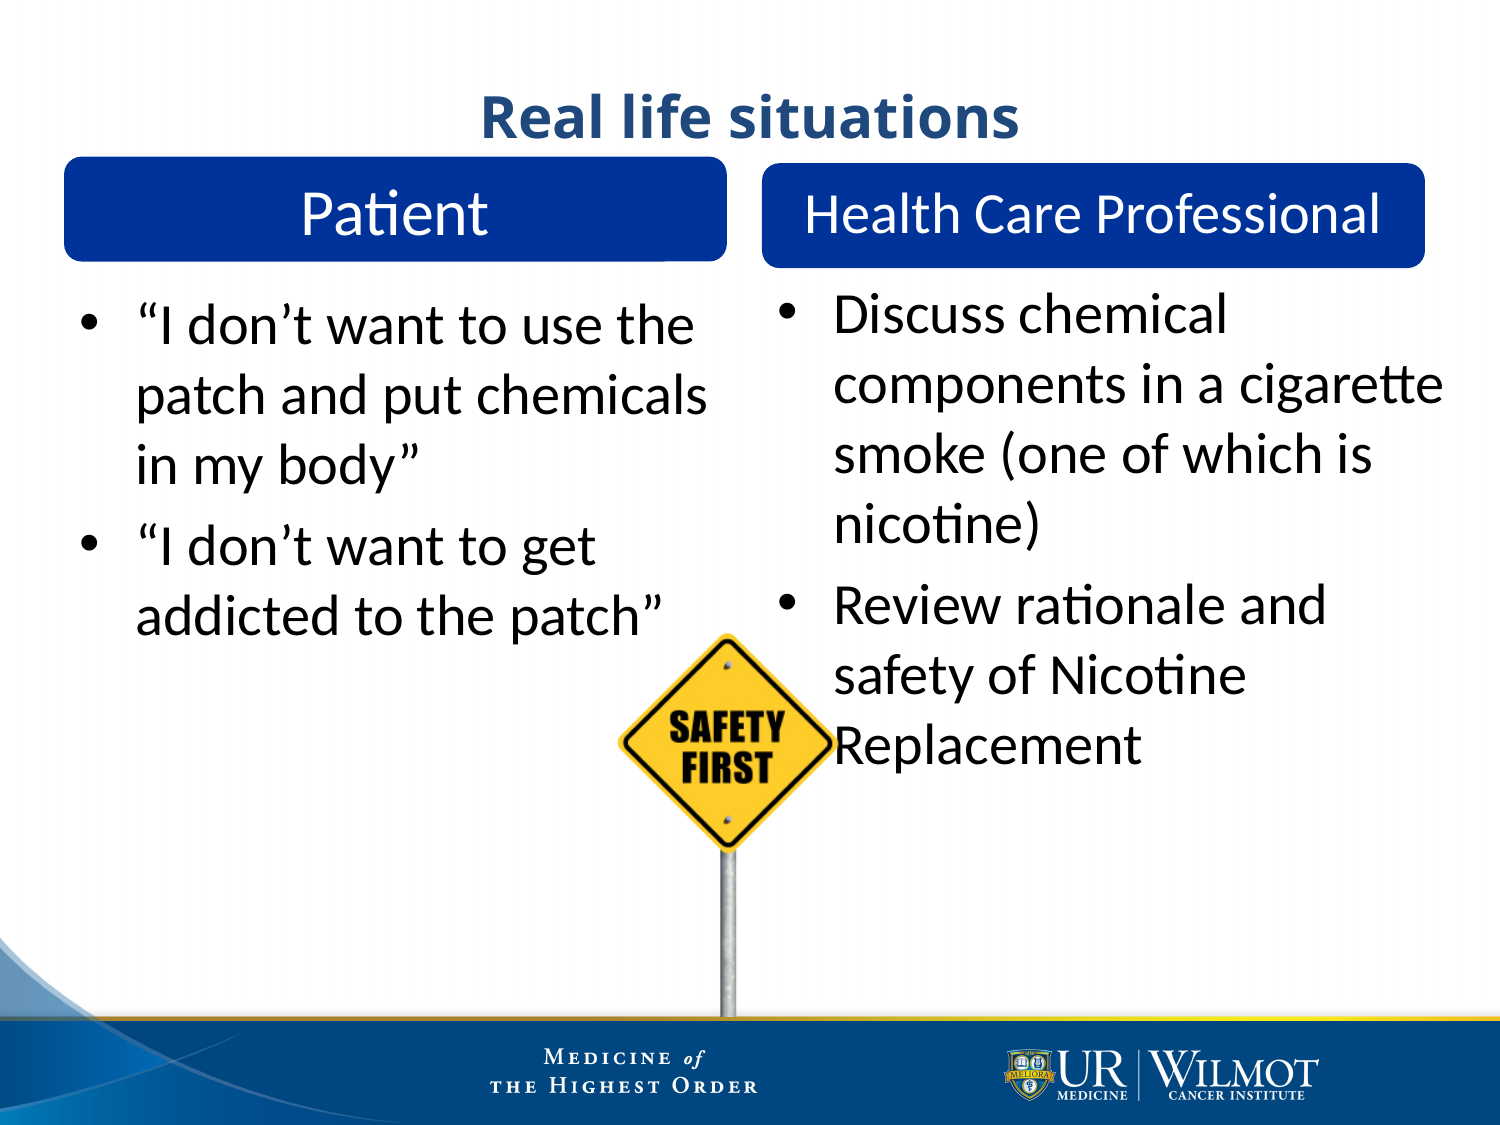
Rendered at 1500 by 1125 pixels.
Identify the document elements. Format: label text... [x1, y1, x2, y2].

title Real life situations [75, 21, 1425, 210]
text_box Health Care Professional [761, 163, 1426, 269]
list Discuss chemical components in a cigarette smoke (one of which is nicotine) Review rationale and safety of Nicotine Replacement [761, 268, 1479, 917]
list “I don’t want to use the patch and put chemicals in my body” “I don’t want to get addicted to the patch” [64, 278, 727, 917]
picture [0, 0, 1500, 1125]
text_box Patient [64, 156, 727, 262]
